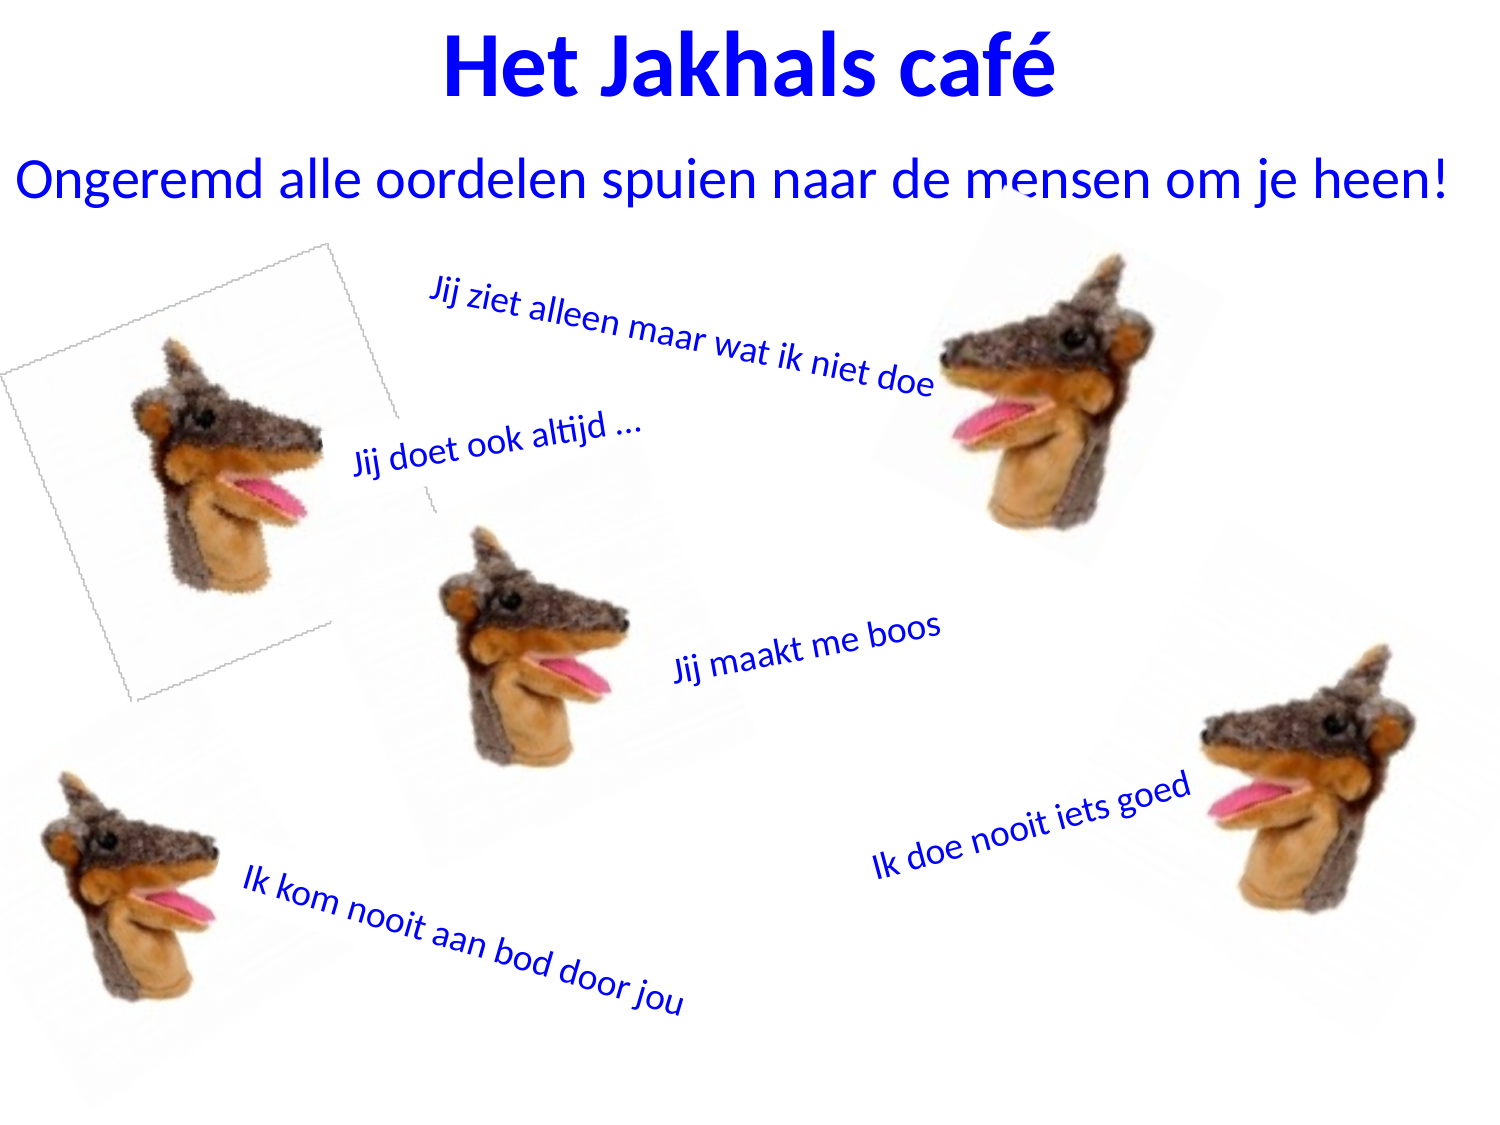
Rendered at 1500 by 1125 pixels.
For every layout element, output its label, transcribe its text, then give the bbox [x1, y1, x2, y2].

picture [870, 186, 1225, 568]
text_box Jij doet ook altijd … [409, 375, 673, 485]
picture [0, 245, 760, 1112]
text_box Ik kom nooit aan bod door jou [300, 850, 725, 1048]
text_box Ik doe nooit iets goed [843, 765, 1099, 907]
list Ongeremd alle oordelen spuien naar de mensen om je heen! [0, 132, 1500, 232]
picture [1049, 518, 1500, 1043]
title Het Jakhals café [75, 0, 1425, 124]
text_box Jij maakt me boos [715, 574, 993, 700]
text_box Jij ziet alleen maar wat ik niet doe [397, 241, 917, 419]
